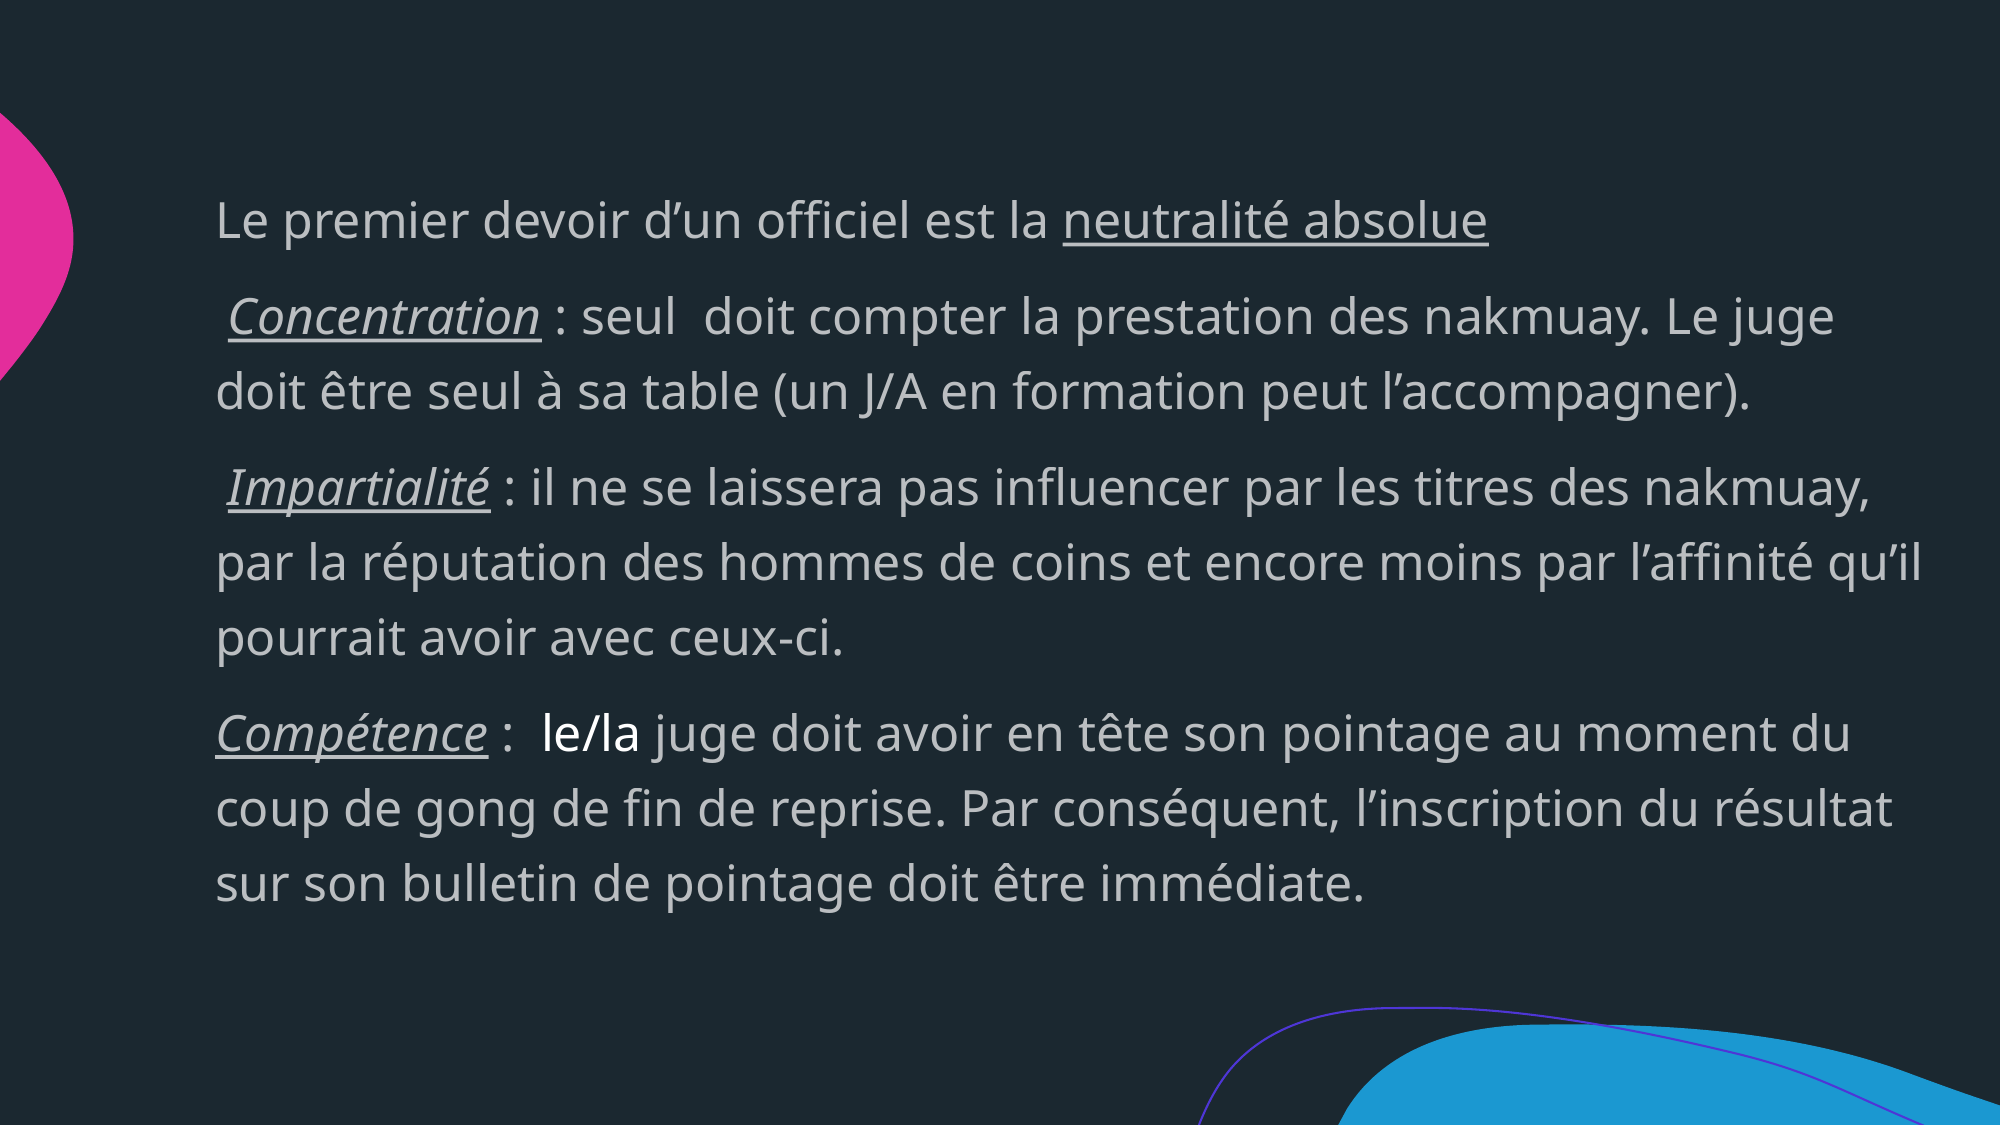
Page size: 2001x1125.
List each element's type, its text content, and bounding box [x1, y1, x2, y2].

subtitle Le premier devoir d’un officiel est la neutralité absolue Concentration : seul doit compter la prestation des nakmuay. Le juge doit être seul à sa table (un J/A en formation peut l’accompagner). Impartialité : il ne se laissera pas influencer par les titres des nakmuay, par la réputation des hommes de coins et encore moins par l’affinité qu’il pourrait avoir avec ceux-ci. Compétence : le/la juge doit avoir en tête son pointage au moment du coup de gong de fin de reprise. Par conséquent, l’inscription du résultat sur son bulletin de pointage doit être immédiate. [200, 166, 1950, 417]
